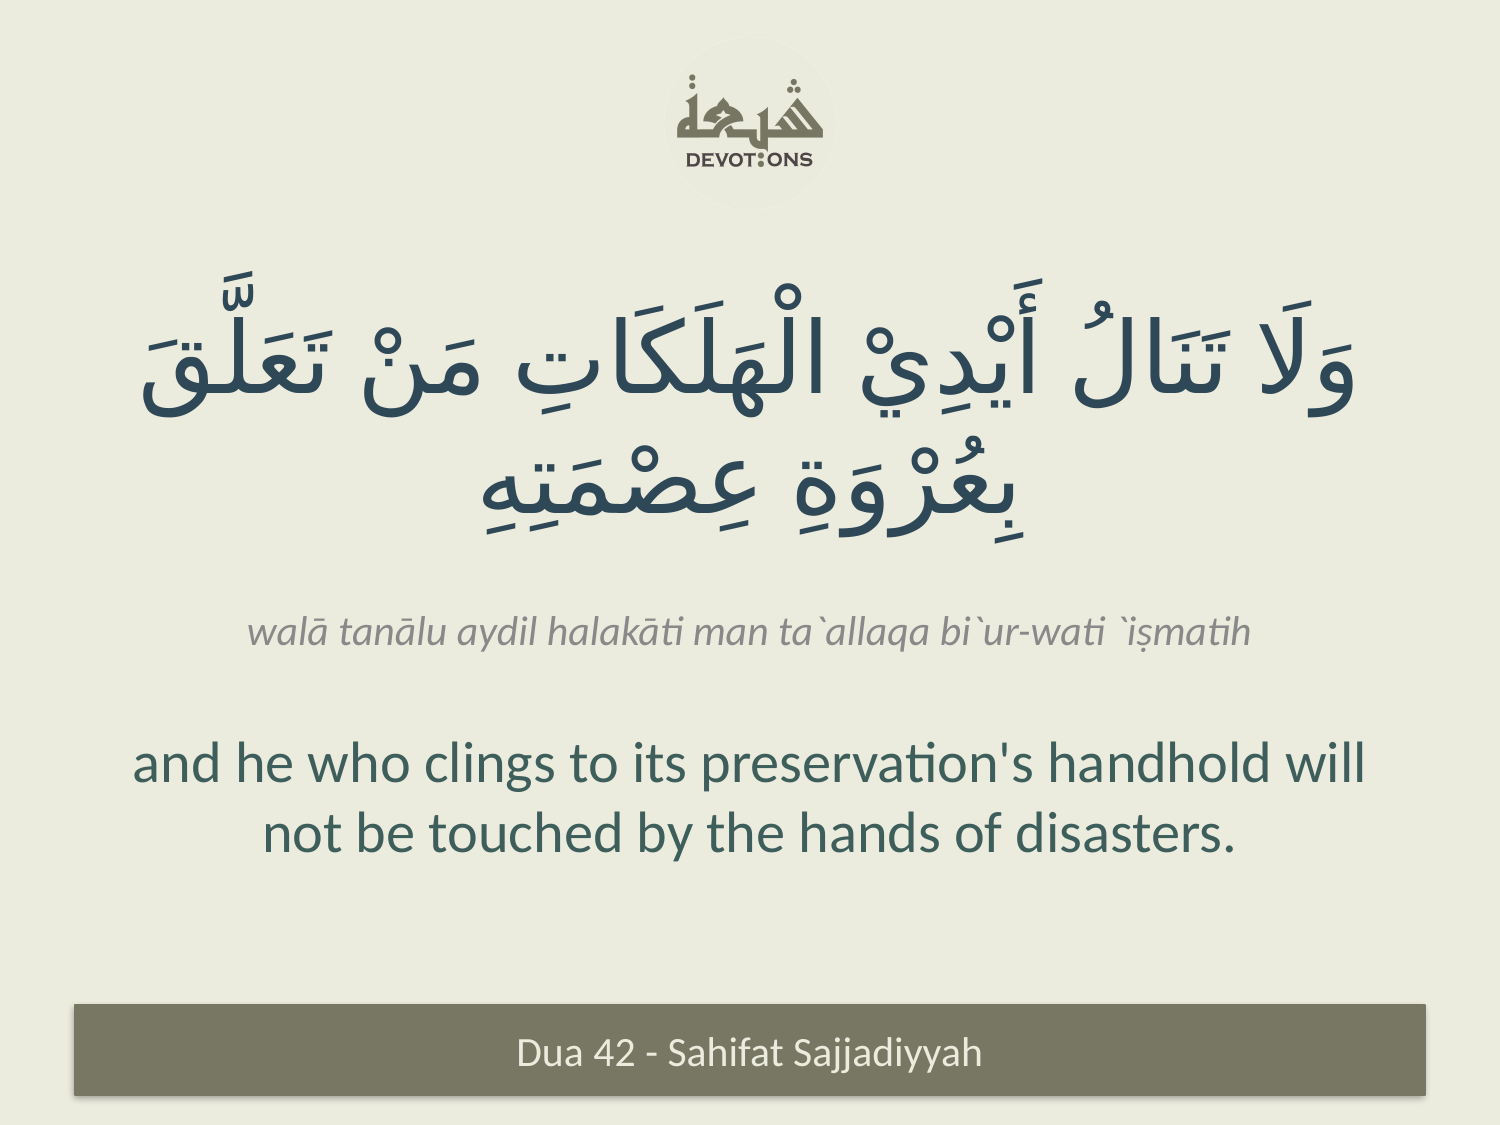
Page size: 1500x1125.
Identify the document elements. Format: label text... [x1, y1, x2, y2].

text_box Dua 42 - Sahifat Sajjadiyyah [501, 1017, 999, 1083]
picture [656, 29, 844, 218]
text_box [74, 1004, 1426, 1096]
text_box وَلَا تَنَالُ أَيْدِيْ الْهَلَكَاتِ مَنْ تَعَلَّقَ بِعُرْوَةِ عِصْمَتِهِ walā tanālu aydil halakāti man ta`allaqa bi`ur-wati `iṣmatih and he who clings to its preservation's handhold will not be touched by the hands of disasters. [74, 286, 1425, 871]
